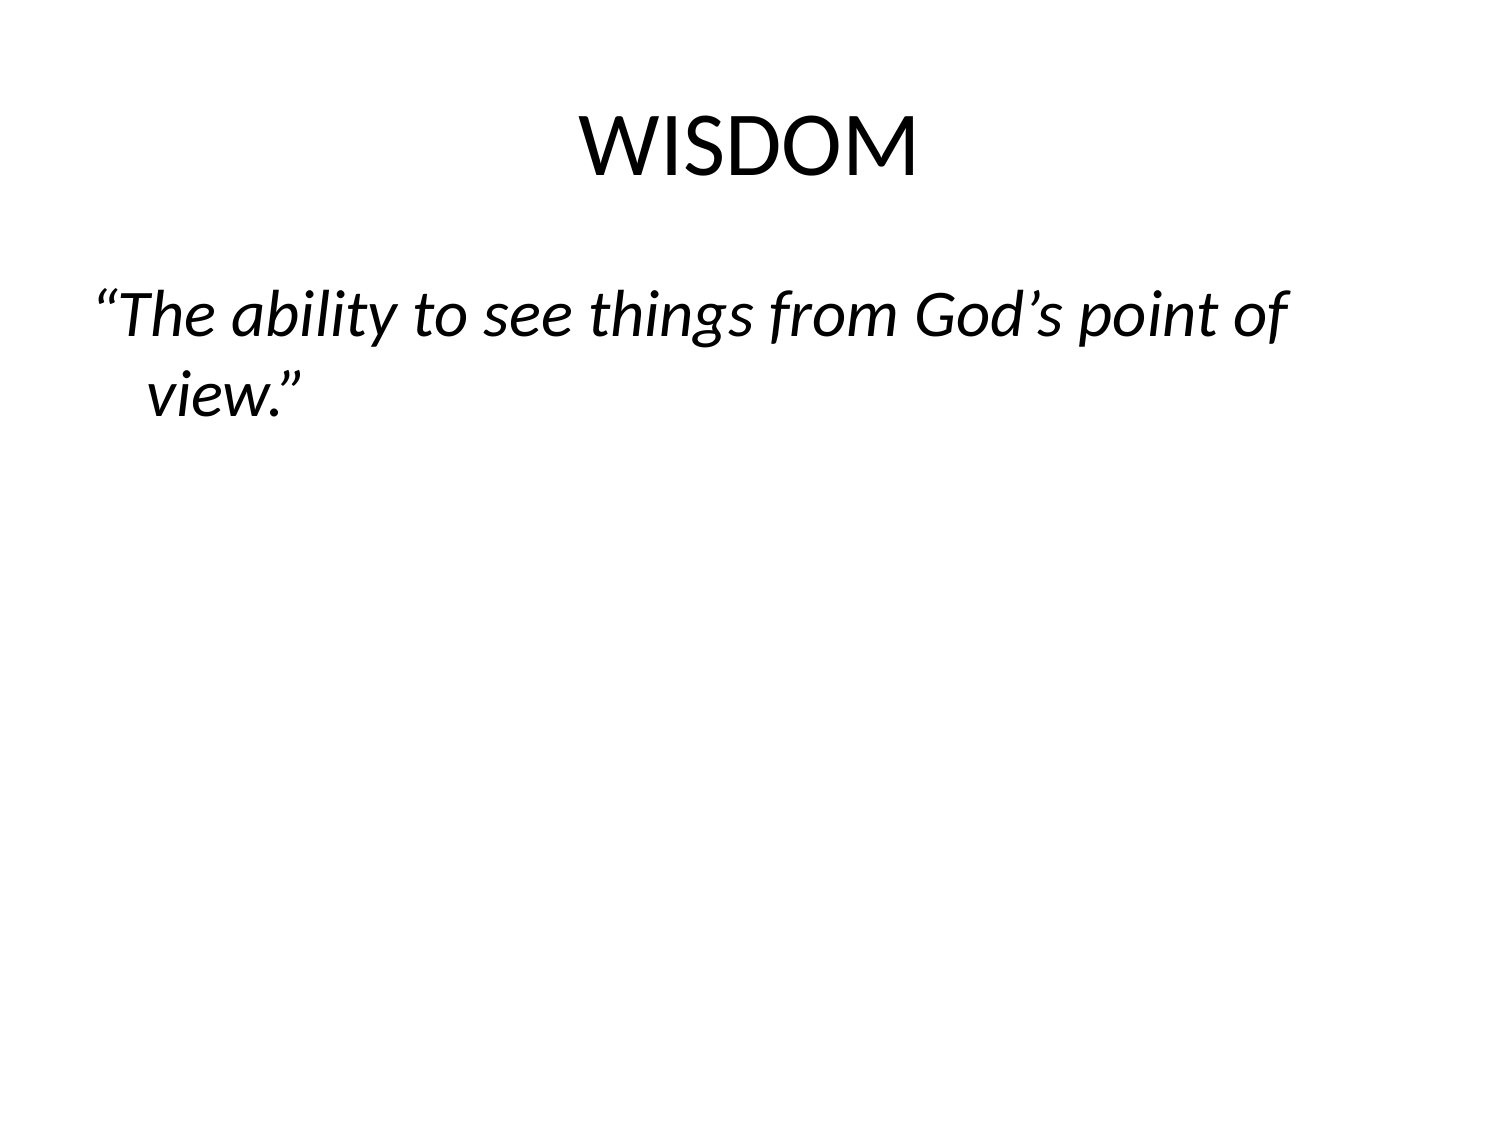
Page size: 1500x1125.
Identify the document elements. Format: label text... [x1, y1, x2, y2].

title WISDOM [75, 45, 1425, 233]
list “The ability to see things from God’s point of view.” [75, 262, 1425, 1005]
